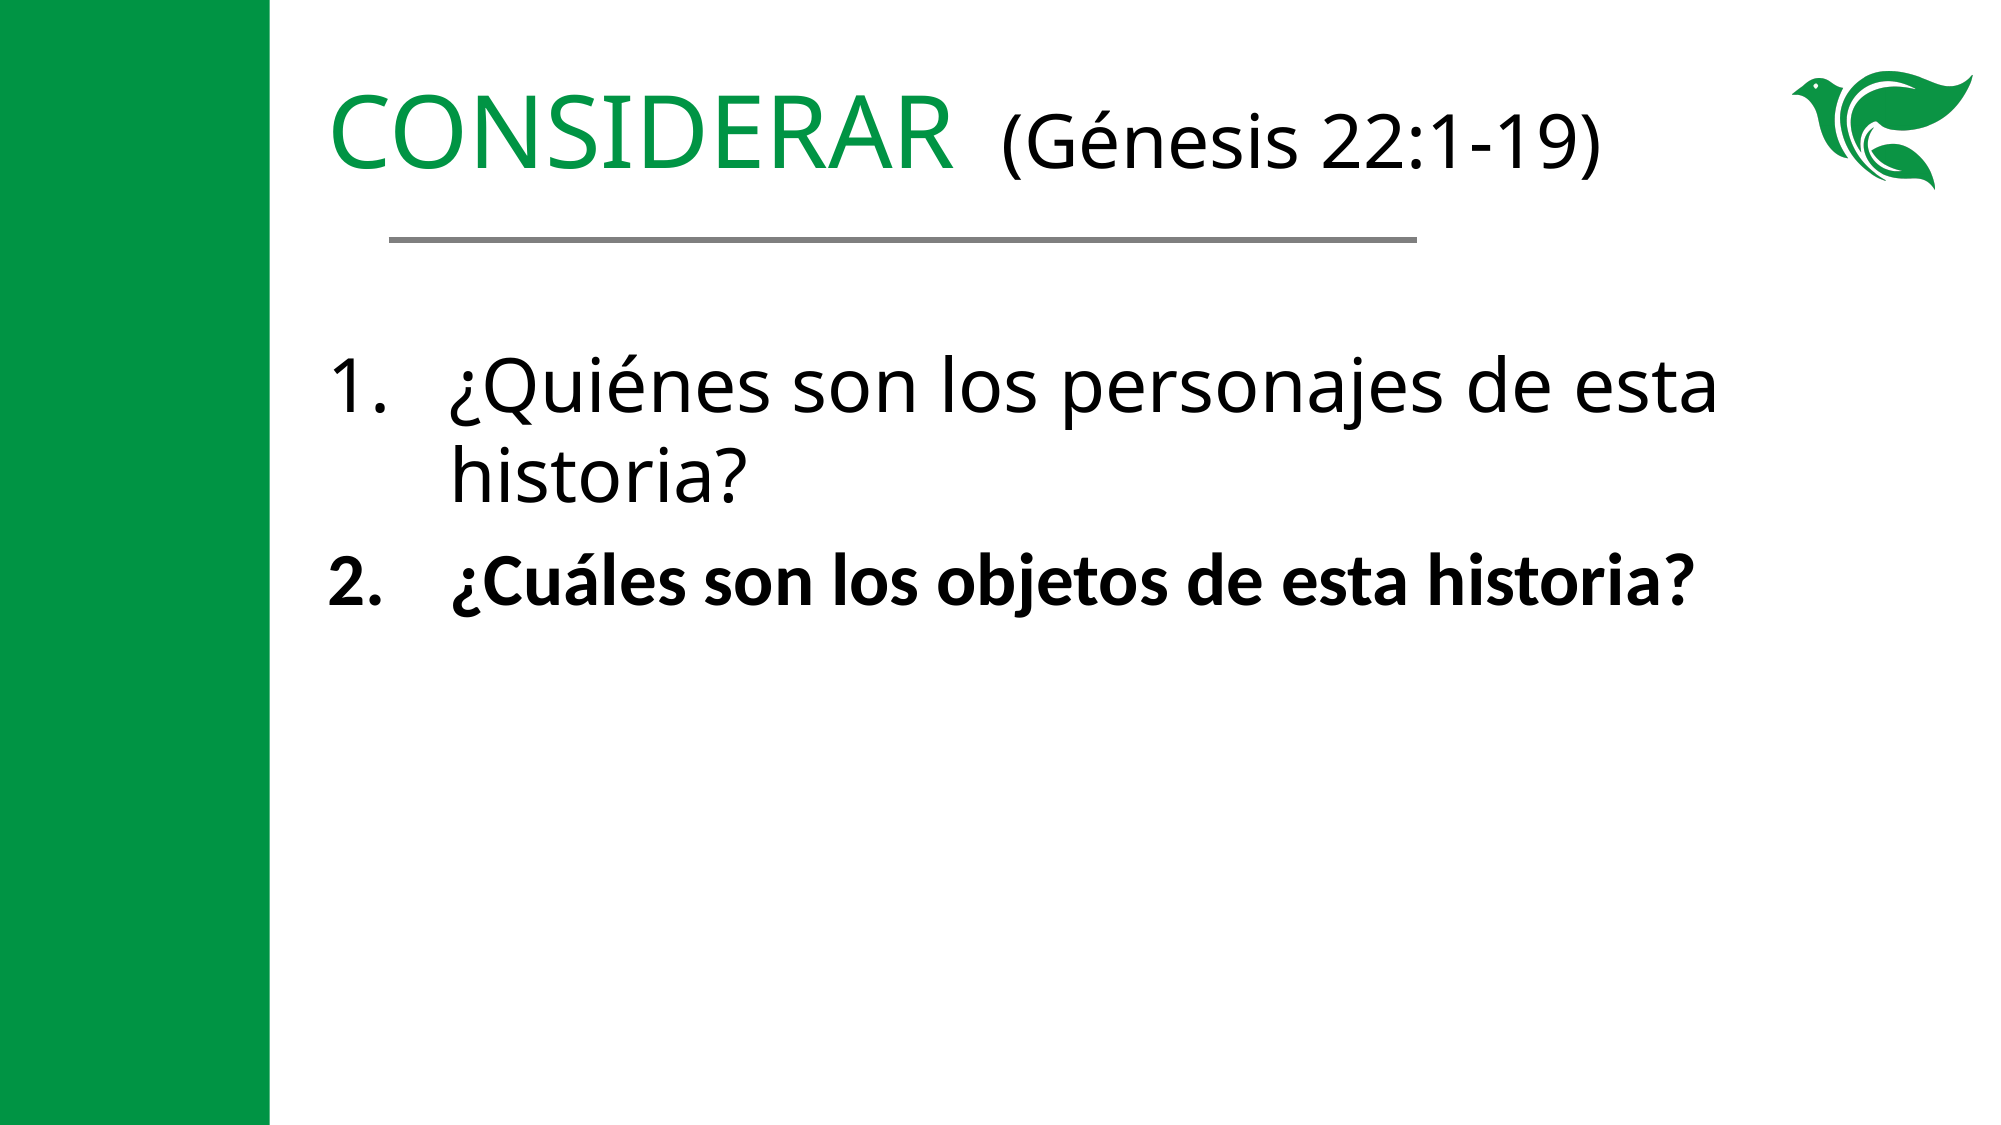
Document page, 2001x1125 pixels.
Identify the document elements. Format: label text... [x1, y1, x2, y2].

text_box [0, 0, 270, 1125]
text_box ¿Quiénes son los personajes de esta historia? ¿Cuáles son los objetos de esta historia? [312, 330, 1952, 843]
picture [1770, 29, 2000, 222]
text_box CONSIDERAR (Génesis 22:1-19) [312, 60, 1765, 197]
